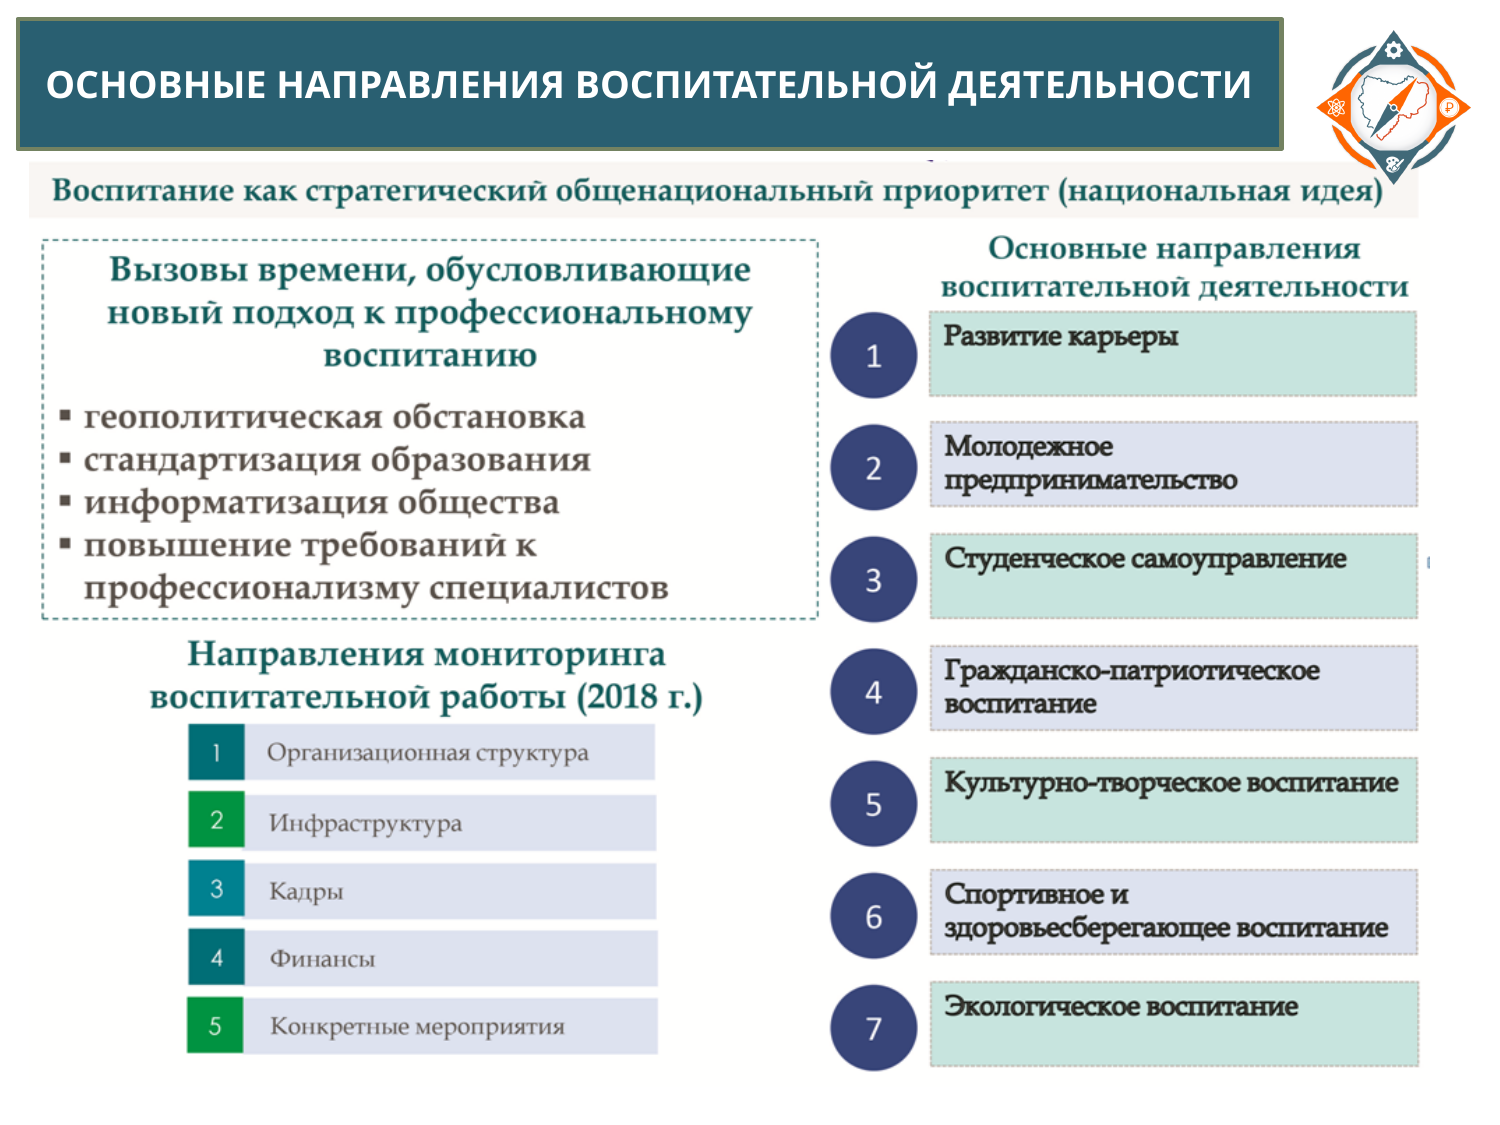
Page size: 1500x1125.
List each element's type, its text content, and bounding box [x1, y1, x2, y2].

picture [29, 30, 1471, 1087]
text_box ОСНОВНЫЕ НАПРАВЛЕНИЯ ВОСПИТАТЕЛЬНОЙ ДЕЯТЕЛЬНОСТИ [16, 17, 1284, 151]
